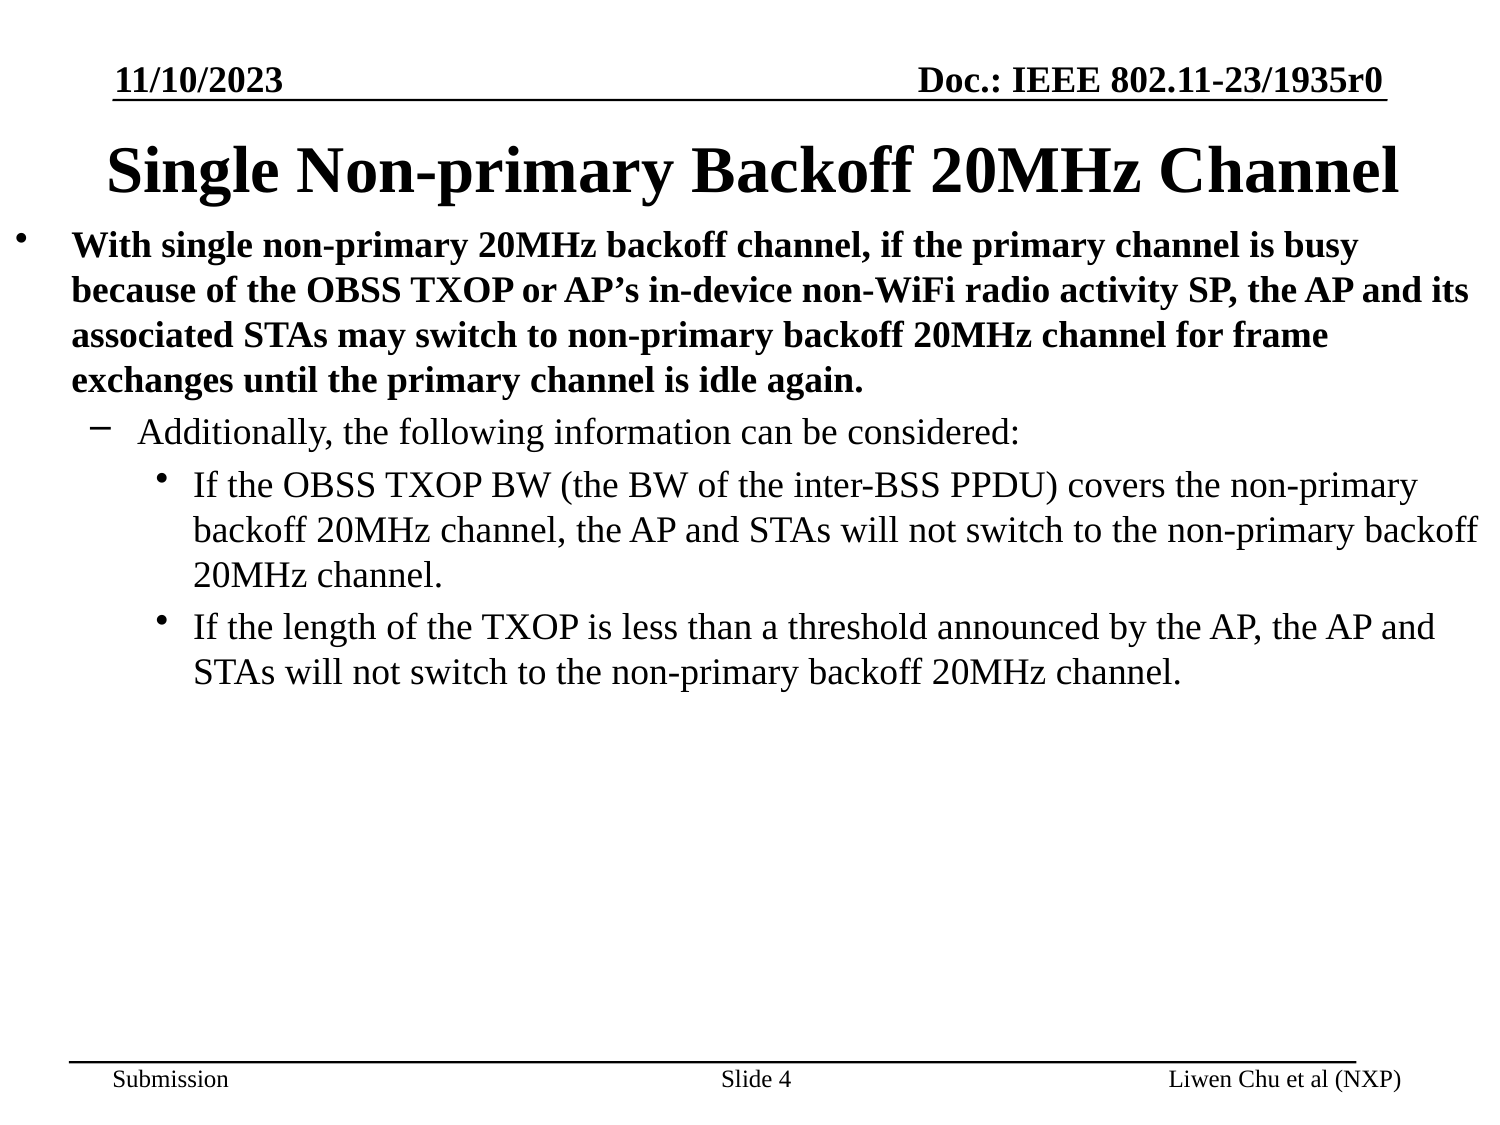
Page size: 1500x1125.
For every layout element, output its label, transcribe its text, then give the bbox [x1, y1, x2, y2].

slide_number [114, 54, 288, 101]
slide_number Slide 4 [712, 1061, 800, 1093]
list With single non-primary 20MHz backoff channel, if the primary channel is busy because of the OBSS TXOP or AP’s in-device non-WiFi radio activity SP, the AP and its associated STAs may switch to non-primary backoff 20MHz channel for frame exchanges until the primary channel is idle again. Additionally, the following information can be considered: If the OBSS TXOP BW (the BW of the inter-BSS PPDU) covers the non-primary backoff 20MHz channel, the AP and STAs will not switch to the non-primary backoff 20MHz channel. If the length of the TXOP is less than a threshold announced by the AP, the AP and STAs will not switch to the non-primary backoff 20MHz channel. [0, 212, 1500, 876]
footer Liwen Chu et al (NXP) [1165, 1061, 1402, 1093]
title Single Non-primary Backoff 20MHz Channel [3, 114, 1500, 212]
